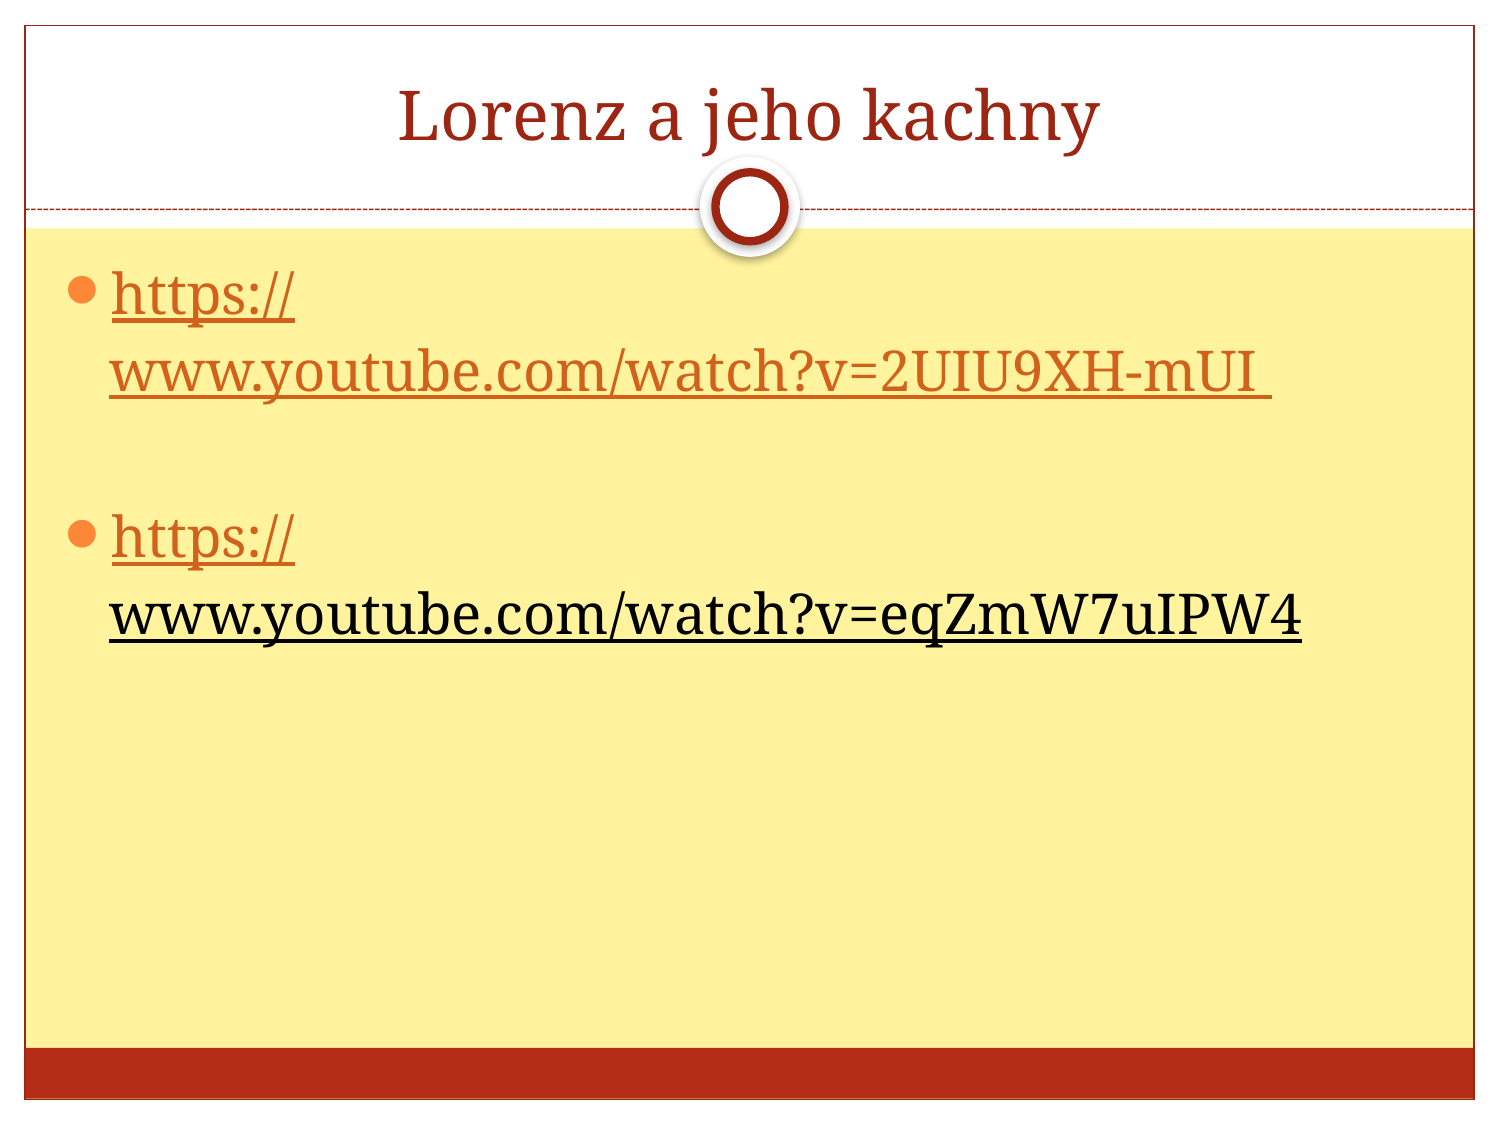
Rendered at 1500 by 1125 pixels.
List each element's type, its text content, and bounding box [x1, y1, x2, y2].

title Lorenz a jeho kachny [49, 37, 1450, 162]
list https://www.youtube.com/watch?v=2UIU9XH-mUI https://www.youtube.com/watch?v=eqZmW7uIPW4 [49, 250, 1445, 1001]
